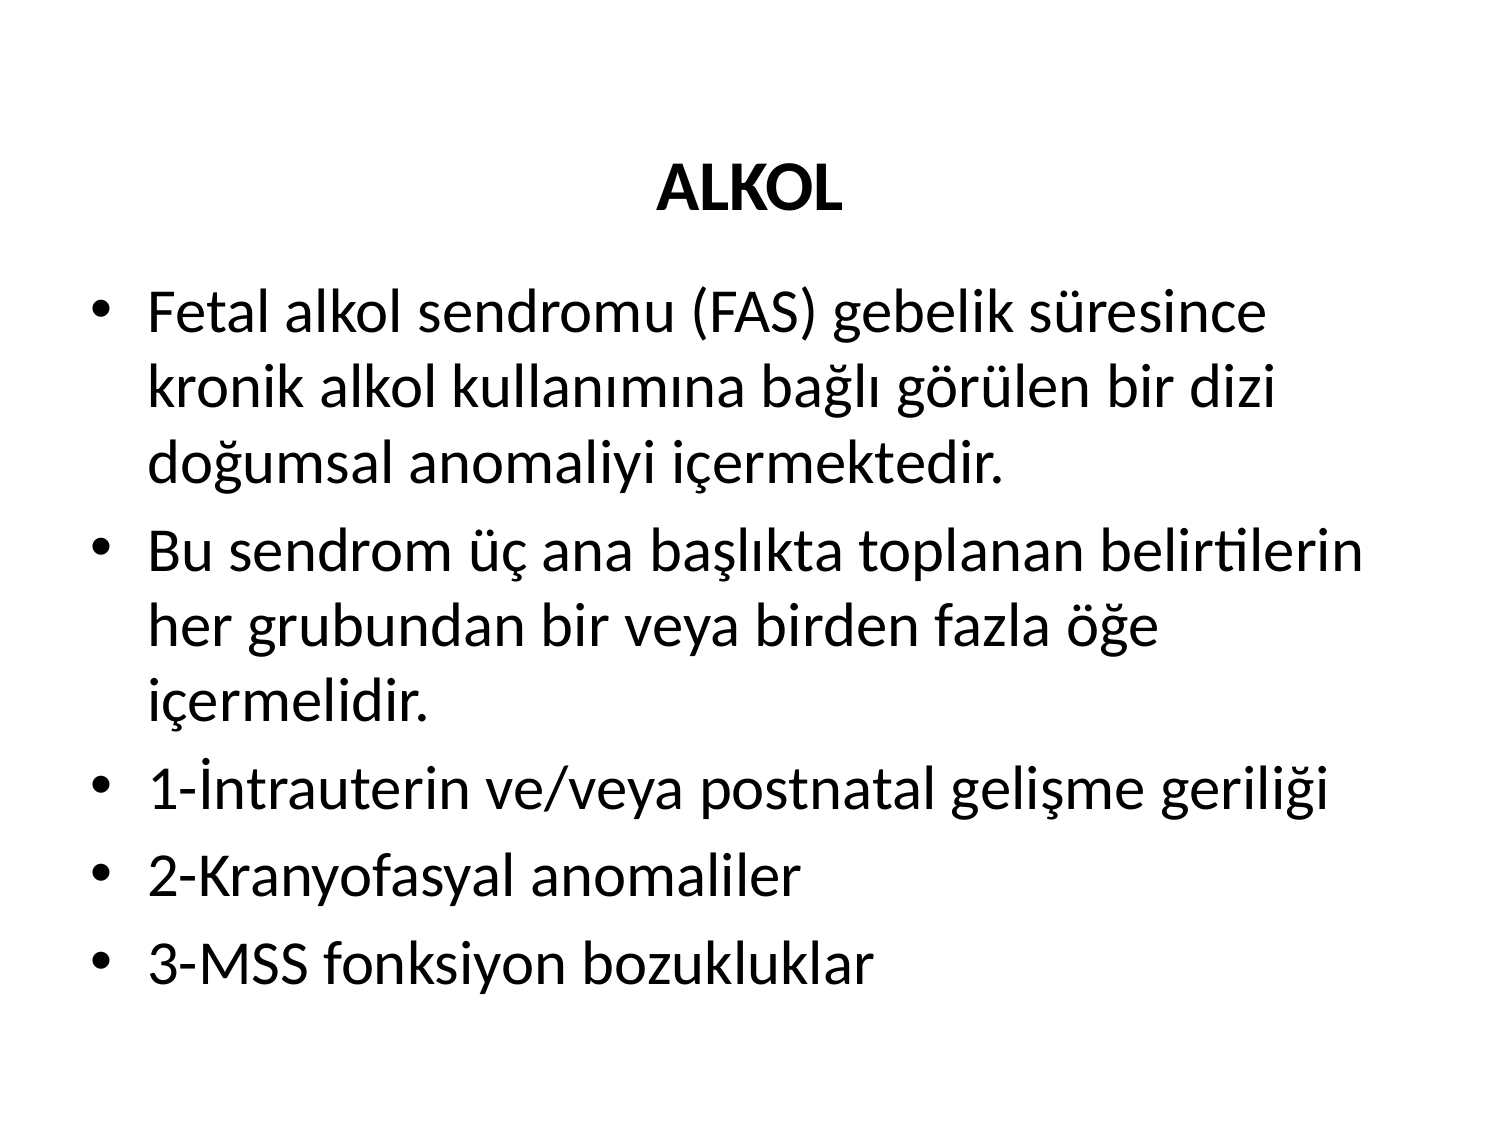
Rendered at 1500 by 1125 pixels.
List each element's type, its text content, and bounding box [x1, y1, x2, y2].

title ALKOL [75, 45, 1425, 233]
list Fetal alkol sendromu (FAS) gebelik süresince kronik alkol kullanımına bağlı görülen bir dizi doğumsal anomaliyi içermektedir. Bu sendrom üç ana başlıkta toplanan belirtilerin her grubundan bir veya birden fazla öğe içermelidir. 1-İntrauterin ve/veya postnatal gelişme geriliği 2-Kranyofasyal anomaliler 3-MSS fonksiyon bozukluklar [75, 262, 1425, 1005]
